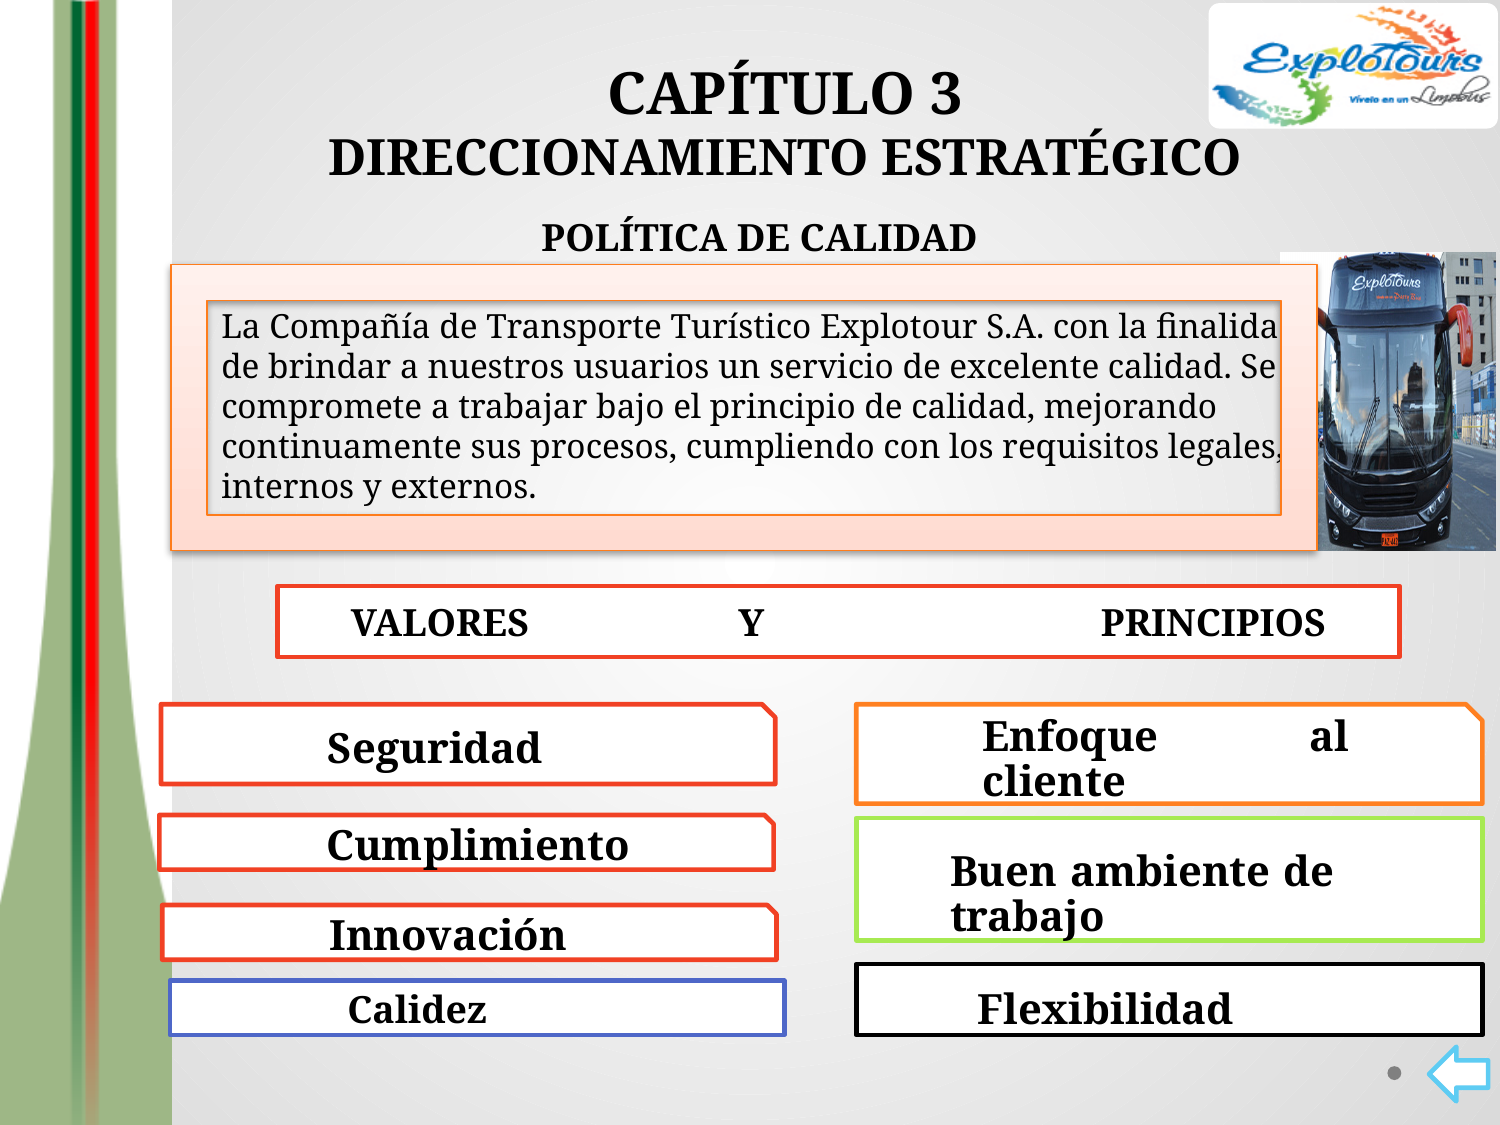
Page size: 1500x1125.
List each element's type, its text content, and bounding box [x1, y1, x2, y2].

text_box POLÍTICA DE CALIDAD [194, 206, 1325, 262]
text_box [856, 703, 1483, 804]
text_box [161, 904, 777, 960]
text_box [176, 264, 1274, 551]
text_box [160, 703, 776, 785]
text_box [856, 963, 1483, 1036]
picture [0, 0, 172, 1125]
text_box La Compañía de Transporte Turístico Explotour S.A. con la finalidad de brindar a nuestros usuarios un servicio de excelente calidad. Se compromete a trabajar bajo el principio de calidad, mejorando continuamente sus procesos, cumpliendo con los requisitos legales, internos y externos. [212, 309, 1273, 512]
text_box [169, 980, 785, 1036]
text_box [1426, 1044, 1491, 1104]
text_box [856, 817, 1483, 941]
picture [1279, 252, 1496, 551]
picture [1208, 2, 1499, 129]
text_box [159, 814, 774, 870]
text_box CAPÍTULO 3 DIRECCIONAMIENTO ESTRATÉGICO [265, 48, 1306, 194]
text_box VALORES Y PRINCIPIOS [275, 584, 1402, 659]
